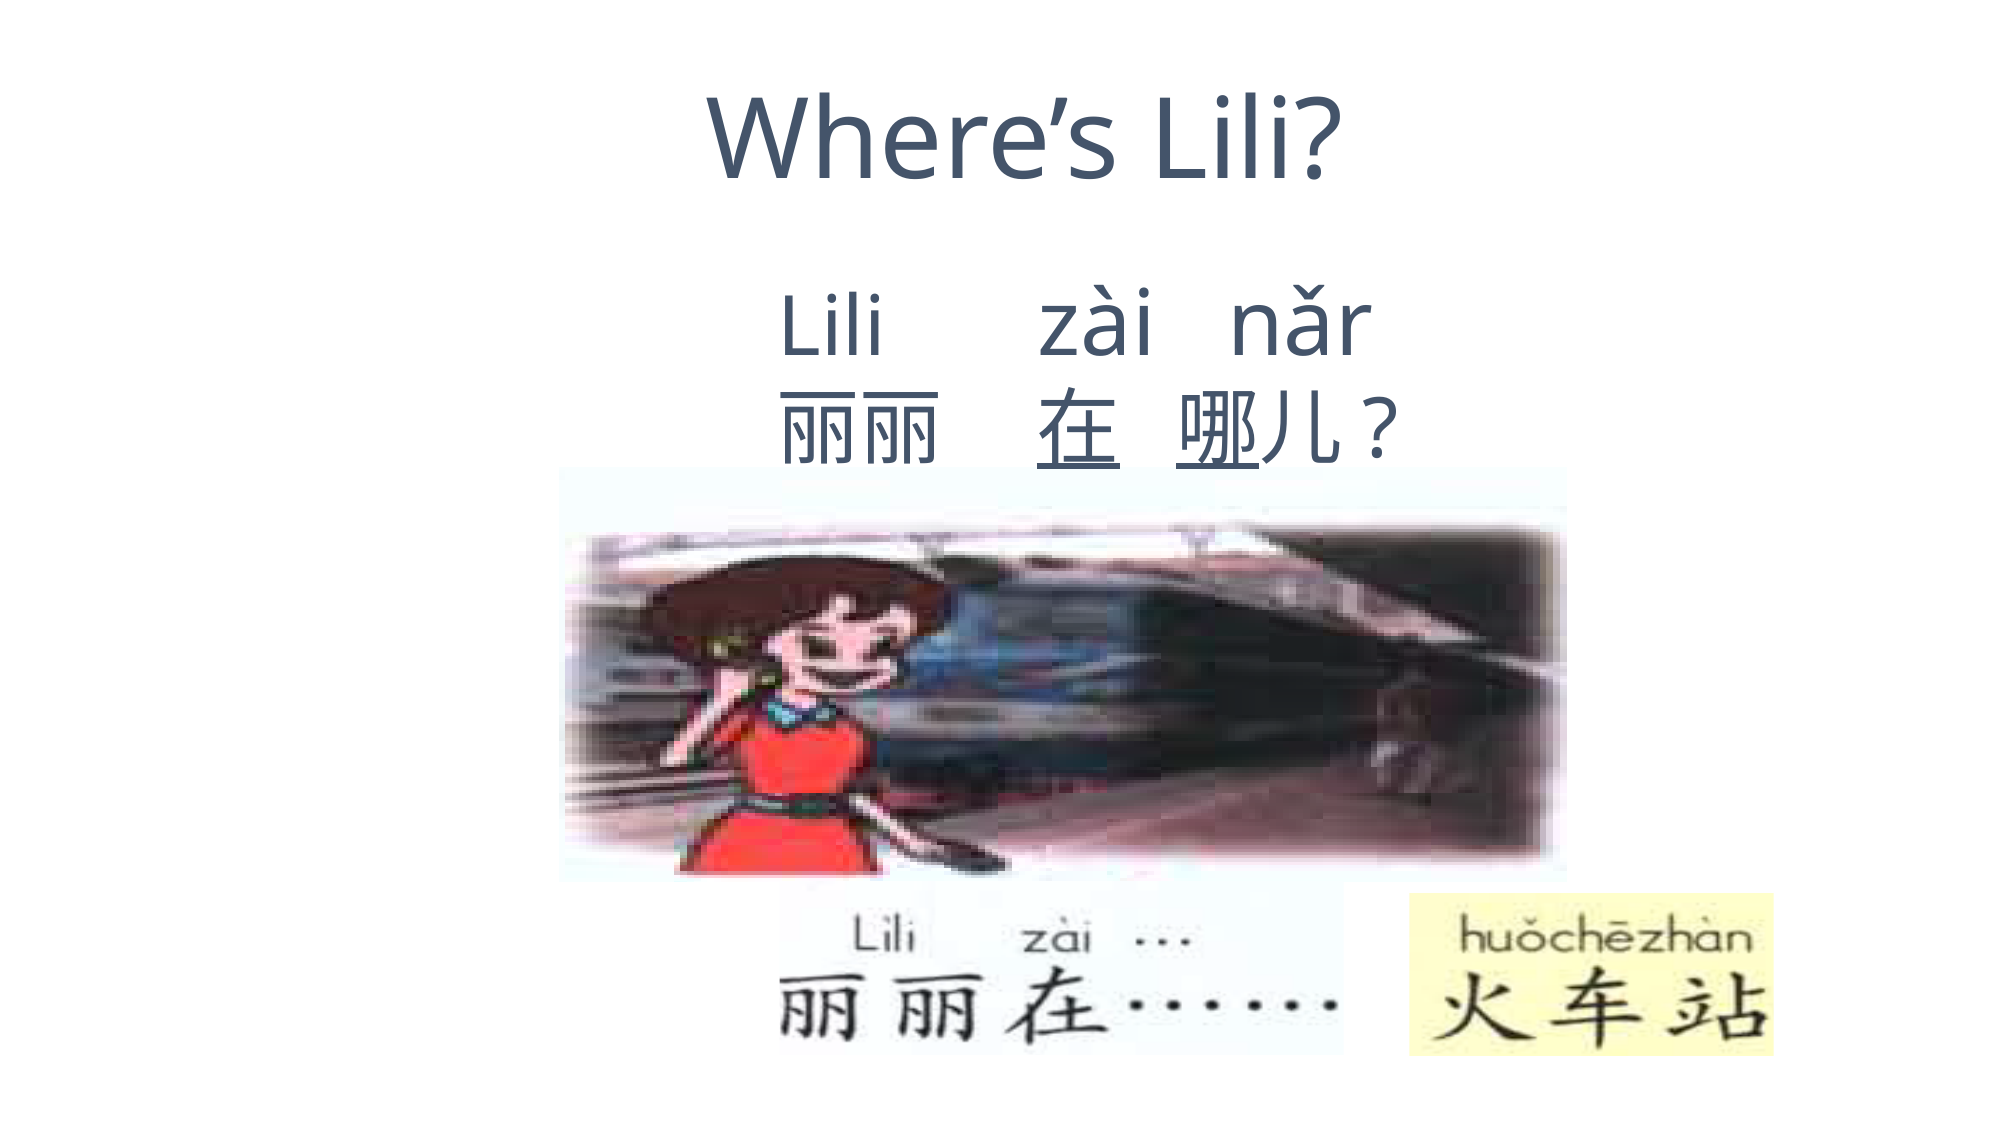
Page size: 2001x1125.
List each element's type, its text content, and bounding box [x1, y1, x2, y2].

picture [1409, 893, 1774, 1056]
text_box Lili zài nǎr 丽丽 在 哪儿? [212, 267, 1963, 492]
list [558, 467, 1568, 882]
text_box Where’s Lili? [149, 54, 1900, 214]
picture [779, 881, 1344, 1055]
